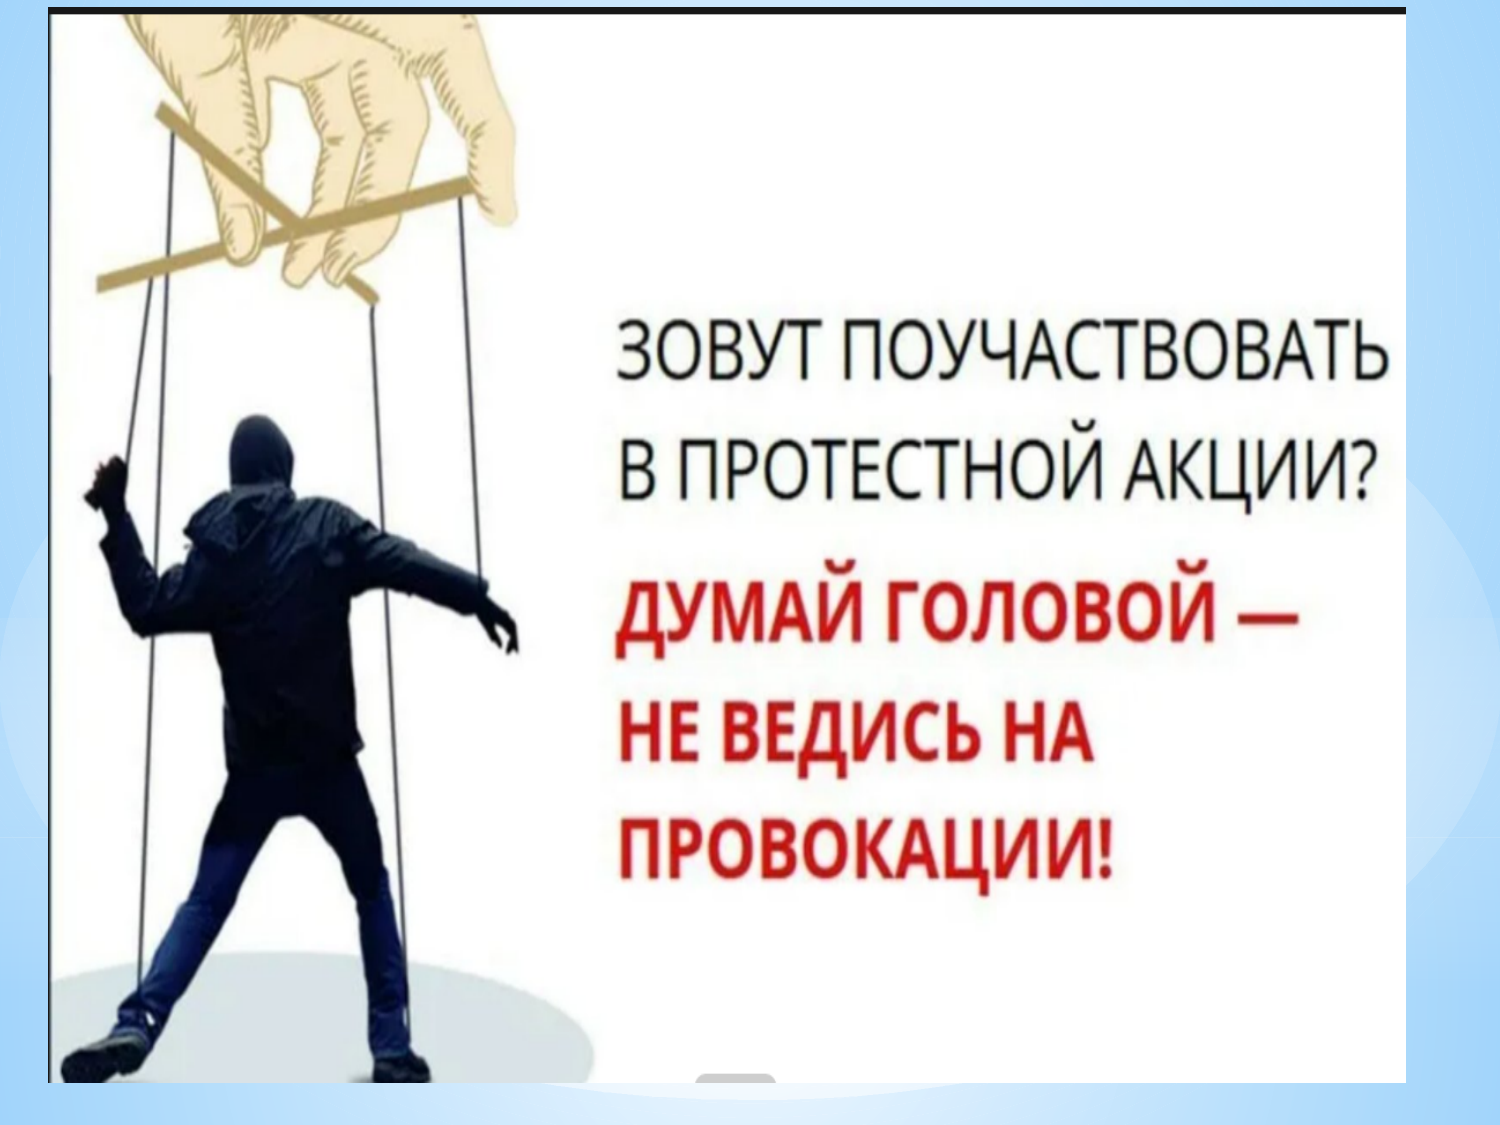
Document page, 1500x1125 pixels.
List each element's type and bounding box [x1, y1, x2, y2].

picture [47, 6, 1406, 1083]
